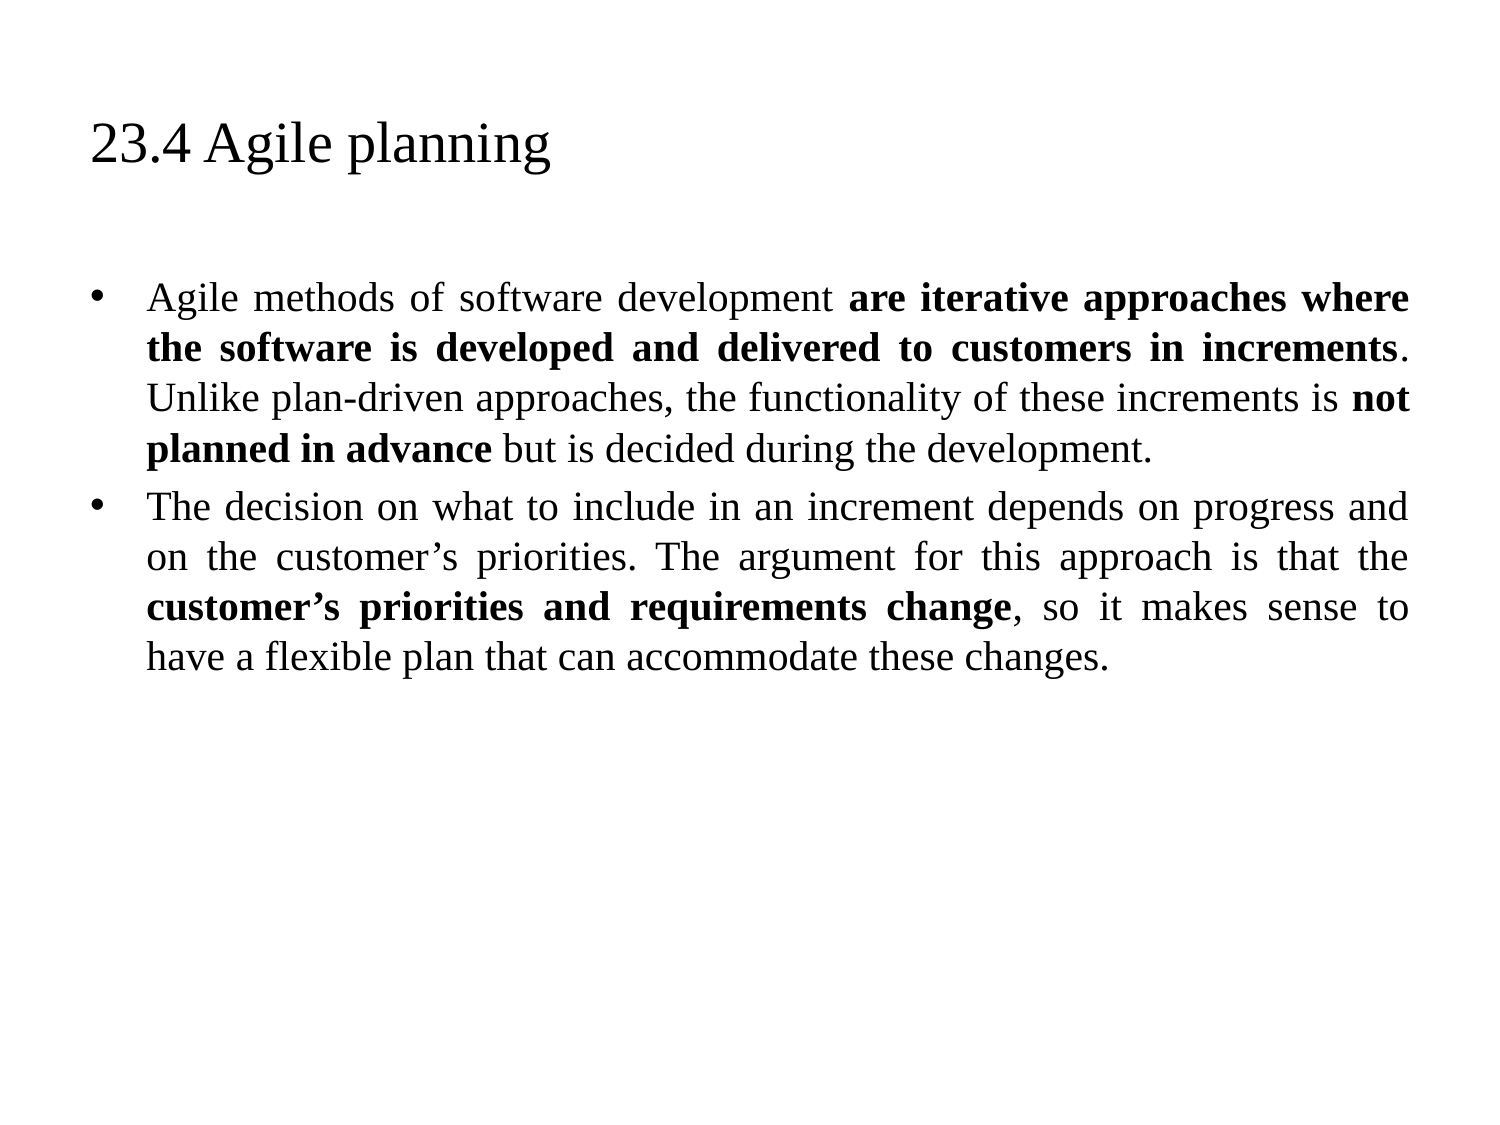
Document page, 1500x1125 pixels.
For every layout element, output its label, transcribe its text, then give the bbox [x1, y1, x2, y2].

title 23.4 Agile planning [75, 45, 1425, 233]
list Agile methods of software development are iterative approaches where the software is developed and delivered to customers in increments. Unlike plan-driven approaches, the functionality of these increments is not planned in advance but is decided during the development. The decision on what to include in an increment depends on progress and on the customer’s priorities. The argument for this approach is that the customer’s priorities and requirements change, so it makes sense to have a flexible plan that can accommodate these changes. [75, 262, 1425, 1005]
